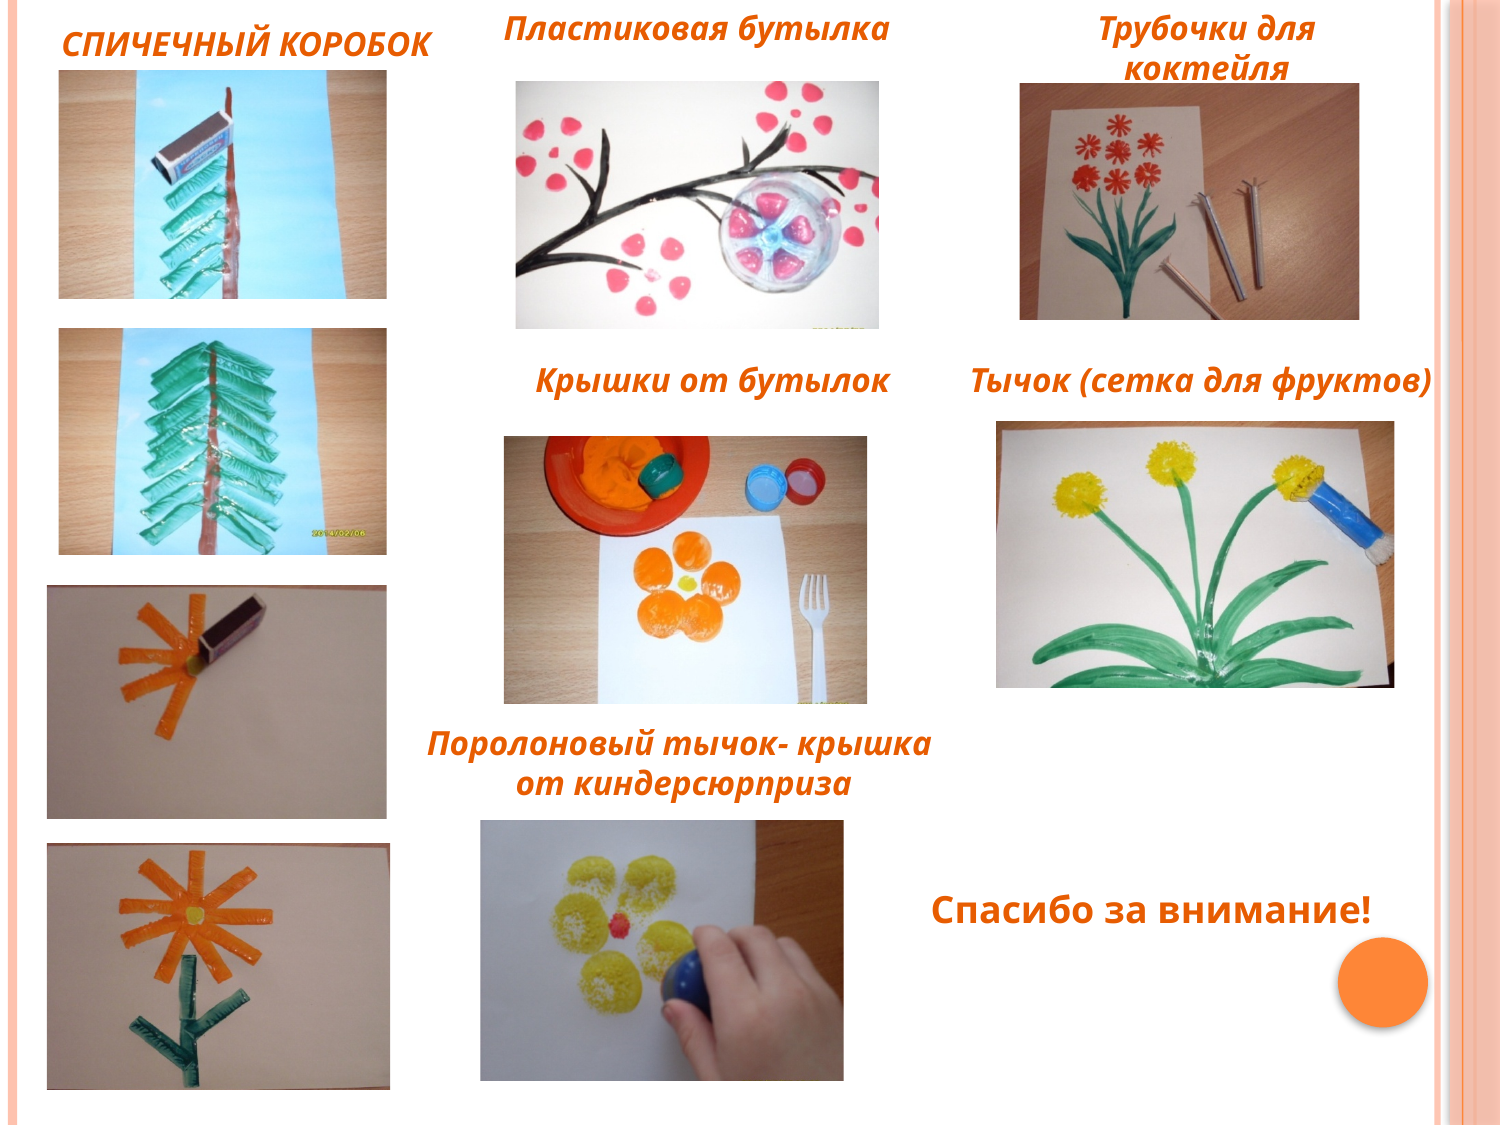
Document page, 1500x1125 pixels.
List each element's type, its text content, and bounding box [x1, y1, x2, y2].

text_box Трубочки для коктейля [996, 0, 1418, 95]
picture [46, 843, 391, 1091]
picture [57, 327, 388, 556]
title Спичечный коробок [0, 0, 493, 71]
picture [479, 819, 845, 1081]
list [57, 69, 388, 300]
text_box Спасибо за внимание! [867, 878, 1442, 939]
picture [503, 435, 868, 704]
picture [515, 81, 880, 329]
text_box Пластиковая бутылка [480, 0, 914, 55]
picture [995, 421, 1396, 688]
text_box Тычок (сетка для фруктов) [937, 351, 1465, 407]
text_box Крышки от бутылок [456, 351, 937, 407]
text_box Поролоновый тычок- крышка от киндерсюрприза [394, 714, 985, 810]
picture [1018, 82, 1360, 321]
picture [46, 585, 388, 820]
